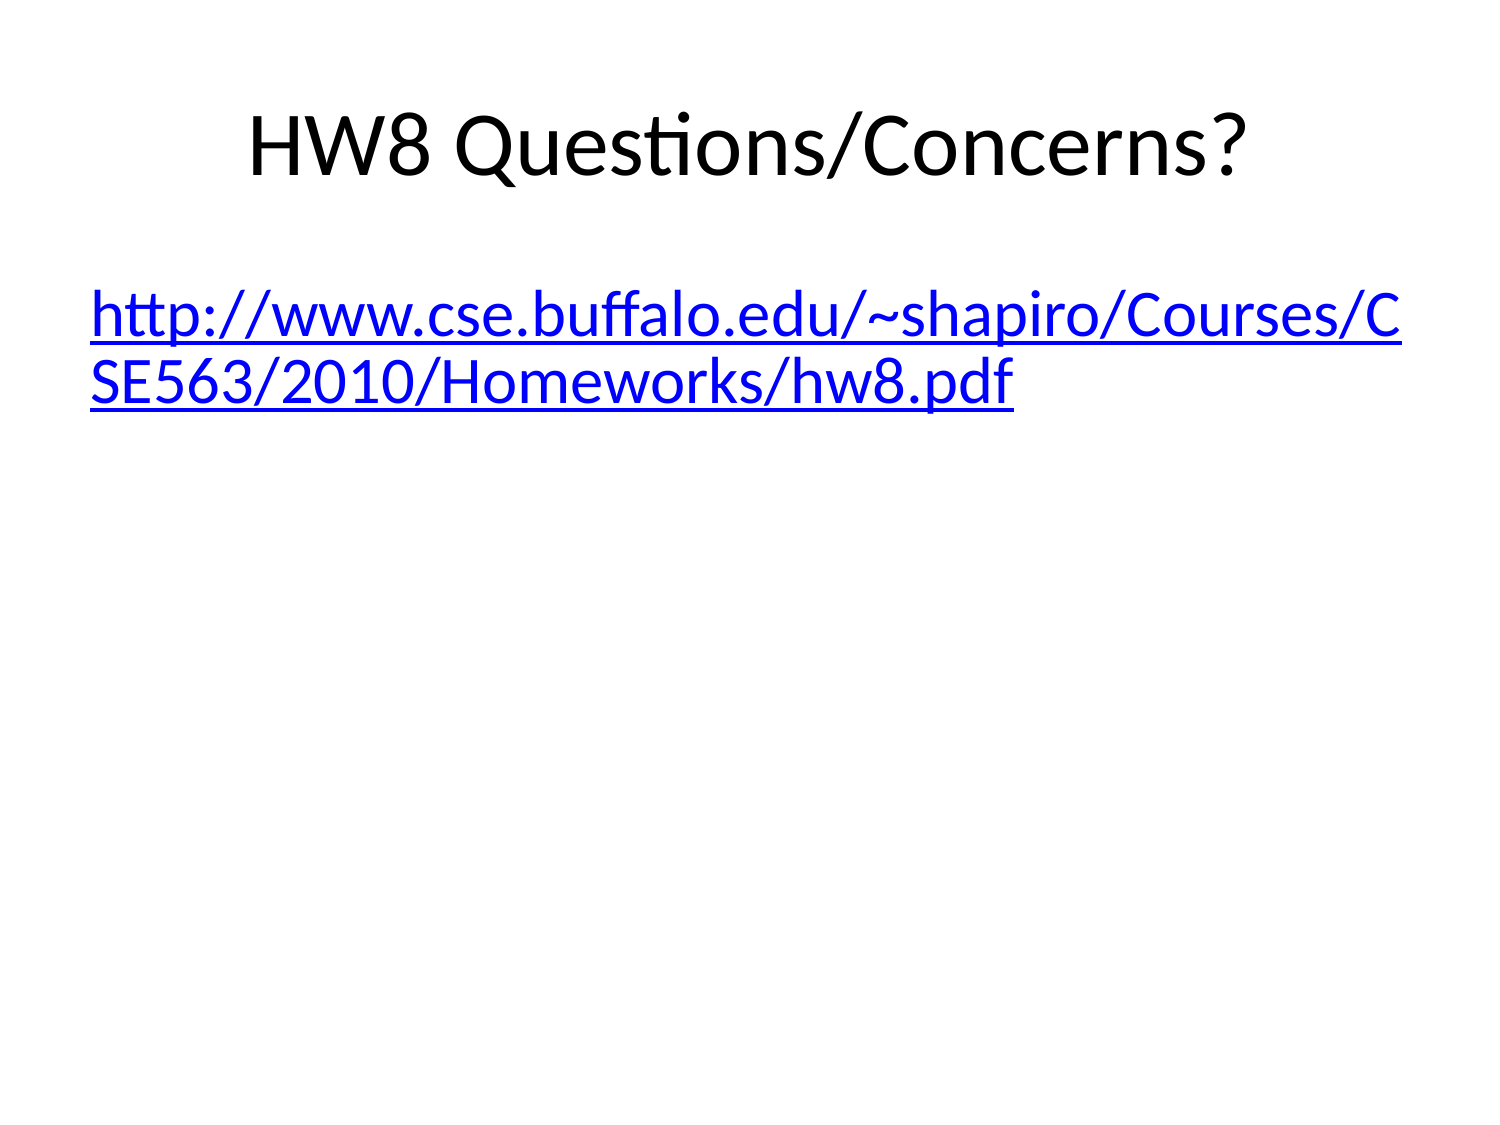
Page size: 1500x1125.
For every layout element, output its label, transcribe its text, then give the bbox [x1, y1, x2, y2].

list http://www.cse.buffalo.edu/~shapiro/Courses/CSE563/2010/Homeworks/hw8.pdf [75, 262, 1425, 1005]
title HW8 Questions/Concerns? [75, 45, 1425, 233]
